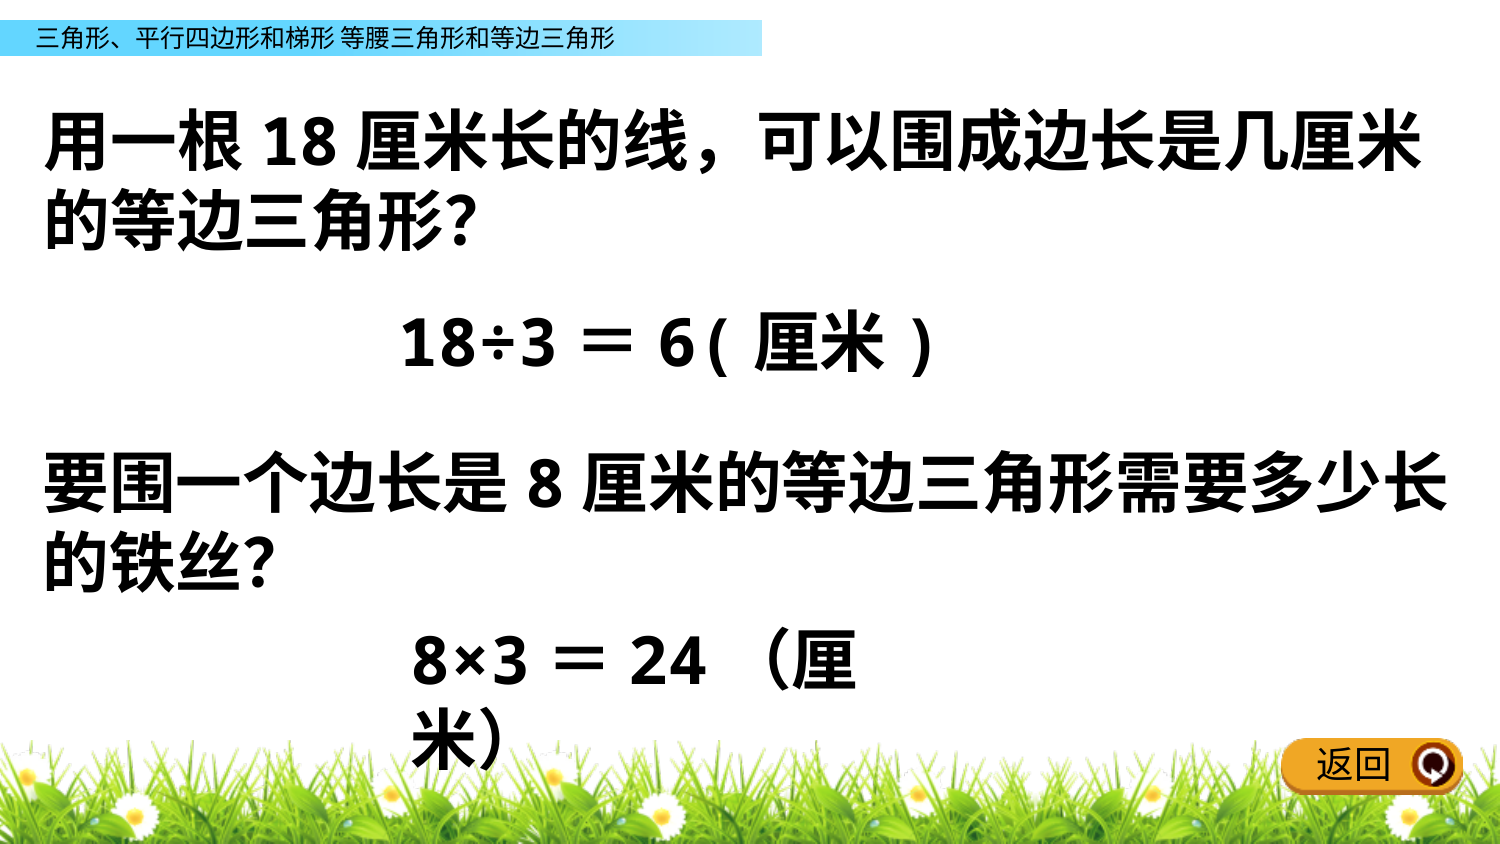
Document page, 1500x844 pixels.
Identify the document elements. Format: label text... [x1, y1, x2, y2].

text_box 要围一个边长是8厘米的等边三角形需要多少长的铁丝？ [27, 433, 1466, 609]
text_box 用一根18厘米长的线，可以围成边长是几厘米的等边三角形？ [28, 91, 1500, 266]
picture [0, 740, 1500, 844]
text_box 18÷3＝6(厘米) [383, 291, 1105, 387]
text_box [1281, 733, 1464, 795]
text_box 8×3＝24（厘米） [395, 610, 975, 786]
